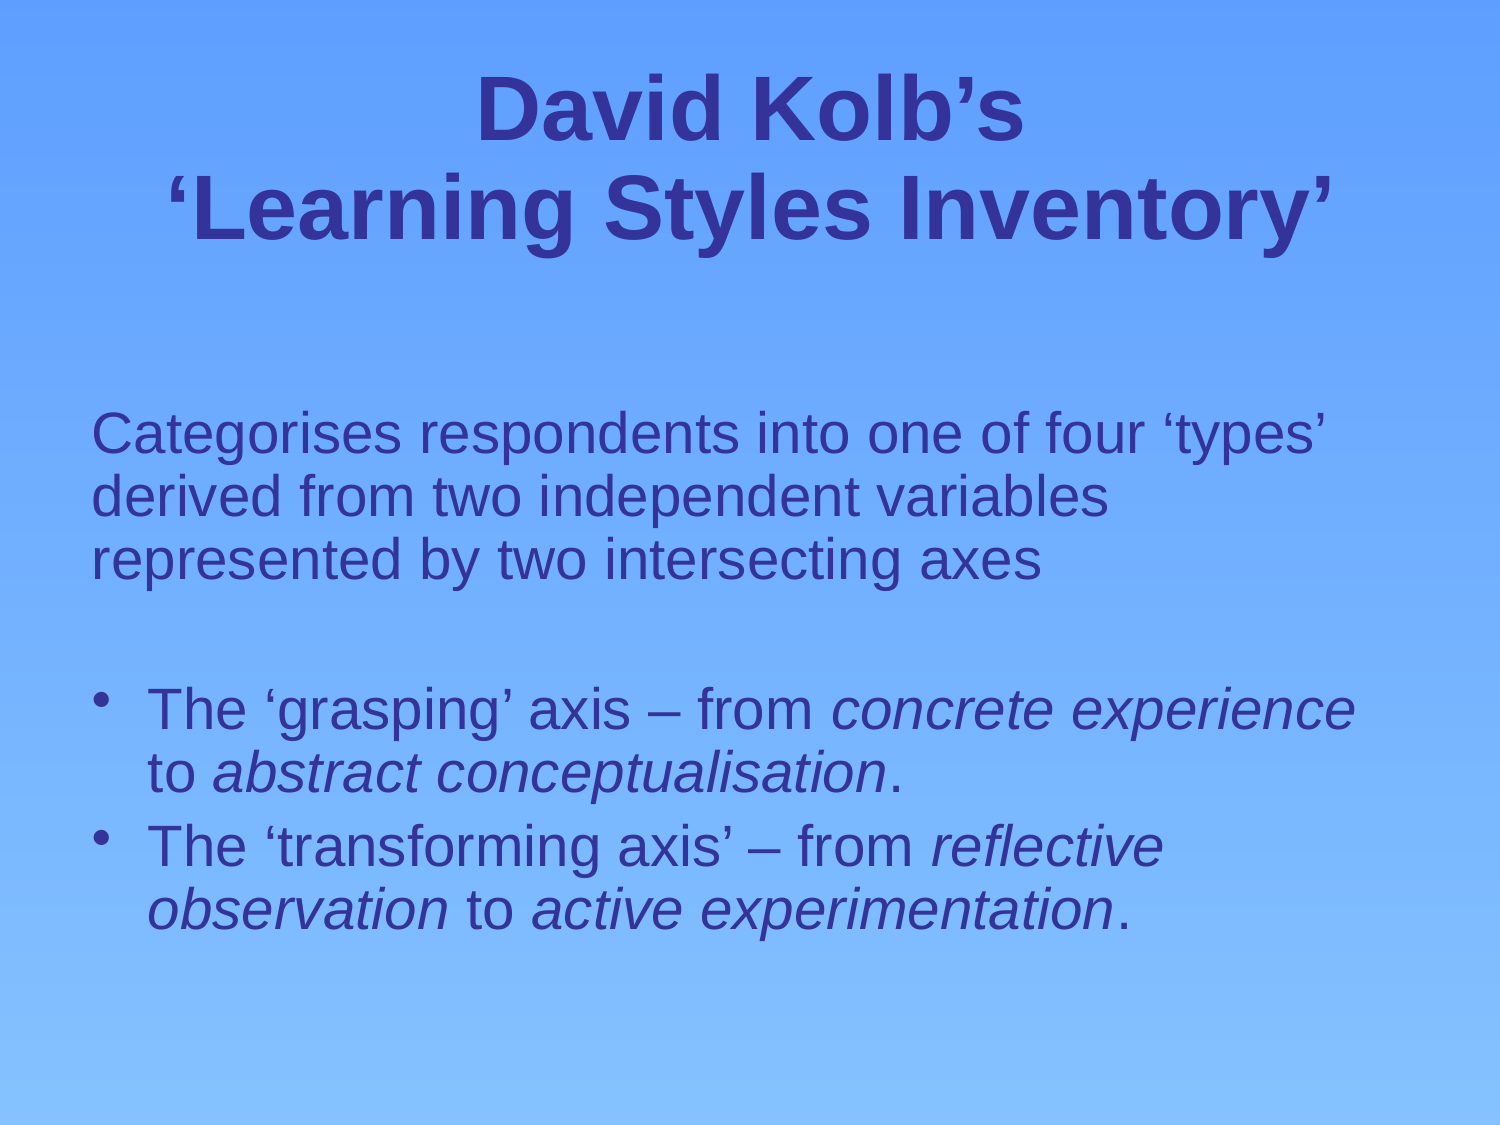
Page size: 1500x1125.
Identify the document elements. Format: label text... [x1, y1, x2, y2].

list Categorises respondents into one of four ‘types’ derived from two independent variables represented by two intersecting axes The ‘grasping’ axis – from concrete experience to abstract conceptualisation. The ‘transforming axis’ – from reflective observation to active experimentation. [76, 314, 1427, 1057]
title David Kolb’s ‘Learning Styles Inventory’ [76, 66, 1427, 254]
